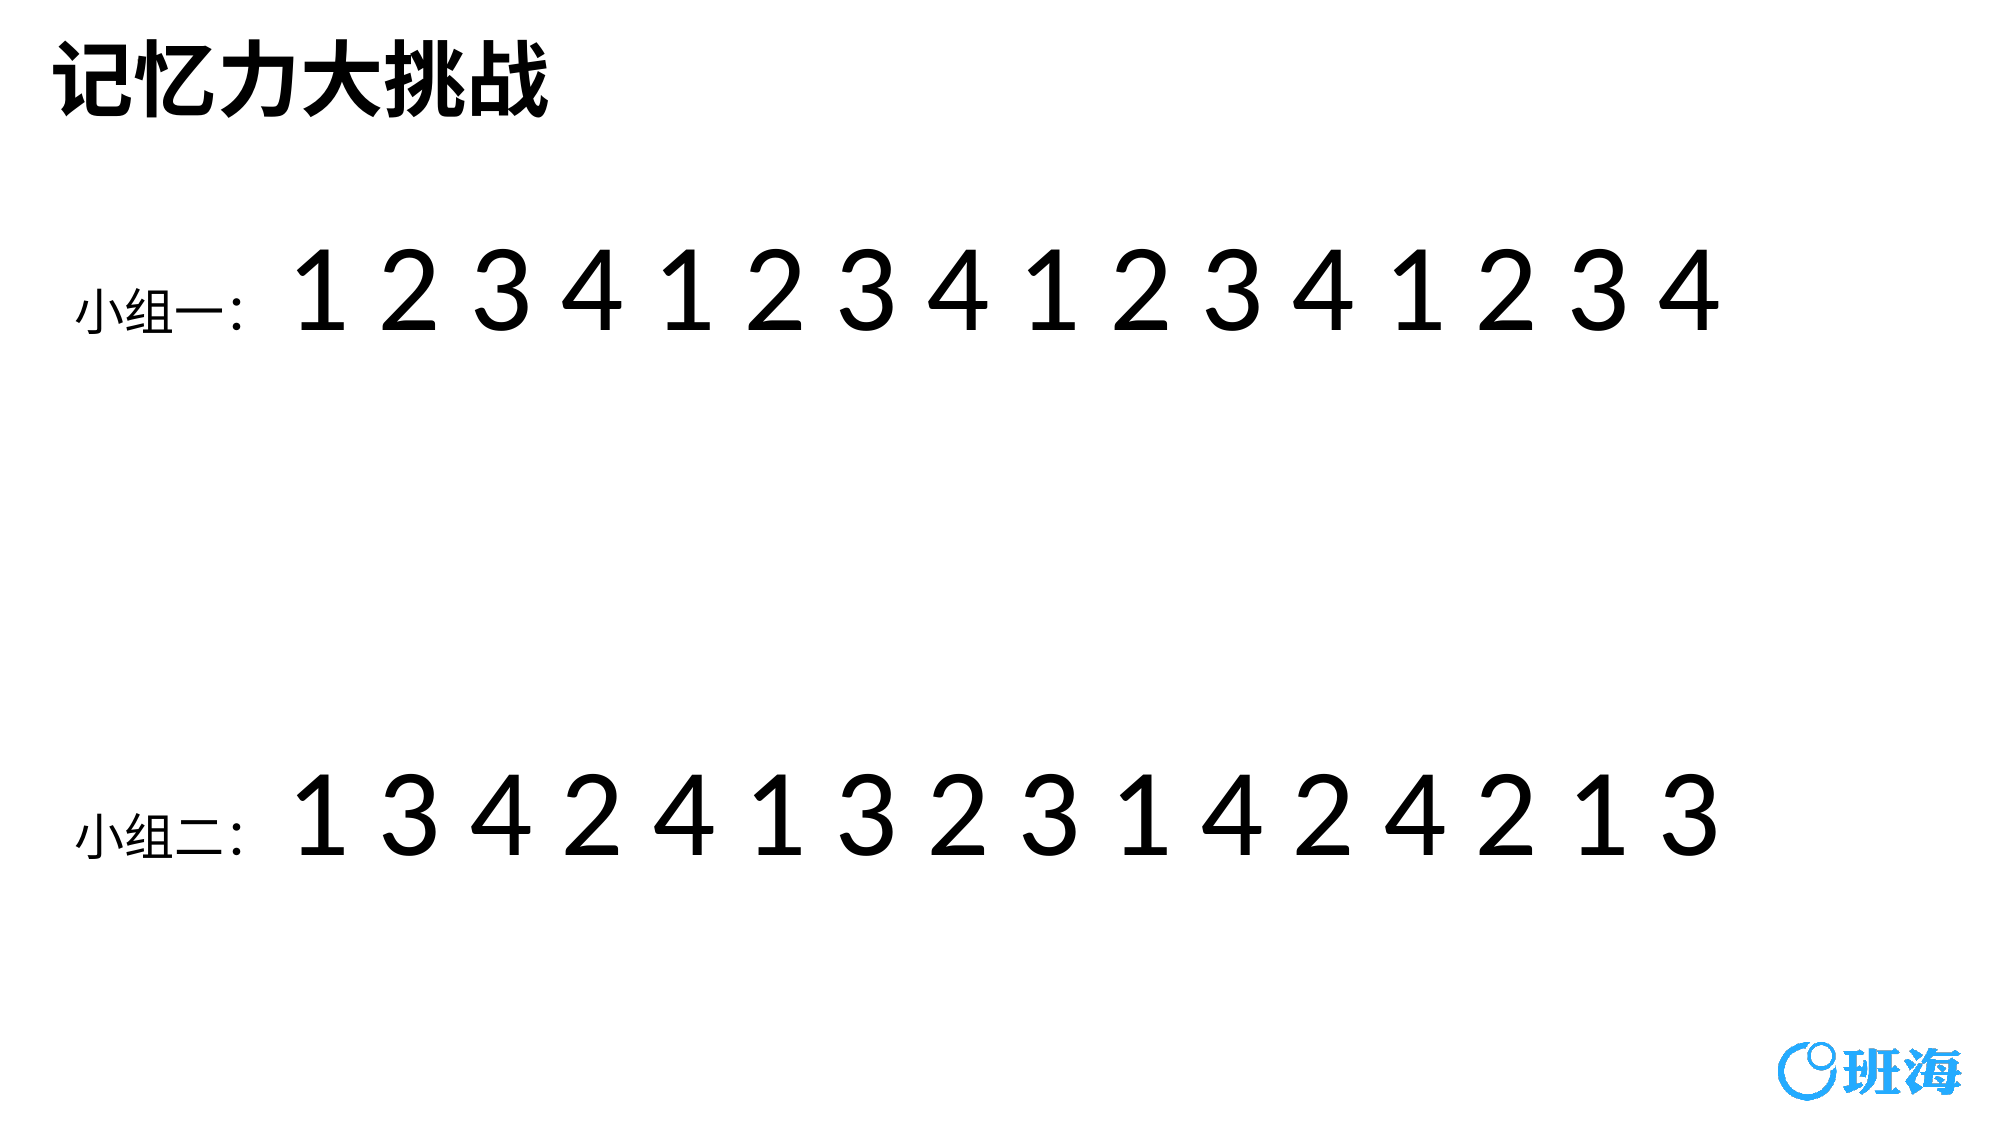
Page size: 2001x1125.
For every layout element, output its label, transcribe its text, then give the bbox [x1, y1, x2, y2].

text_box 小组一：1 2 3 4 1 2 3 4 1 2 3 4 1 2 3 4 [59, 198, 1841, 363]
picture [1768, 1000, 1972, 1125]
text_box 记忆力大挑战 [36, 19, 661, 134]
text_box 小组二：1 3 4 2 4 1 3 2 3 1 4 2 4 2 1 3 [59, 723, 1755, 889]
